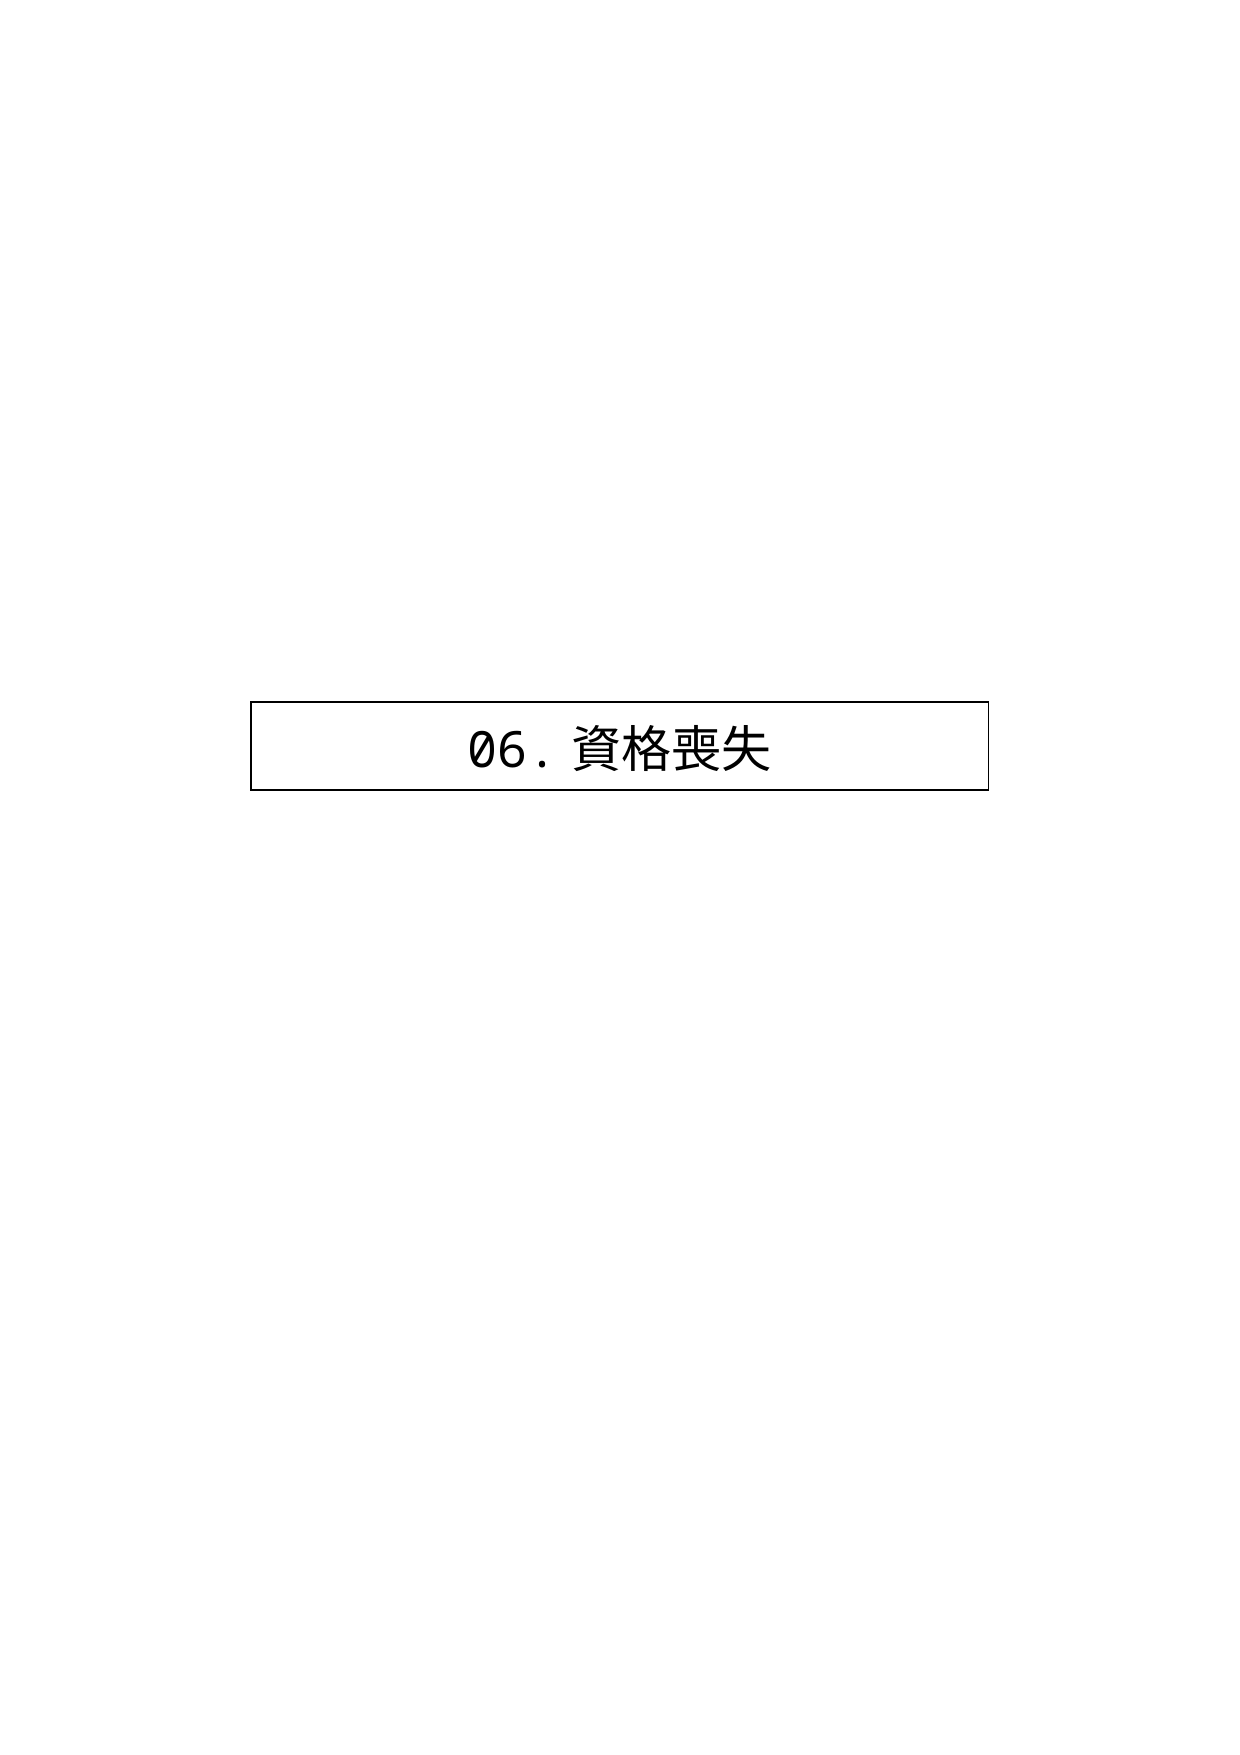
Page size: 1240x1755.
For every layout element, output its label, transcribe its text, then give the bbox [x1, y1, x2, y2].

table_header 06.資格喪失 [252, 703, 988, 789]
